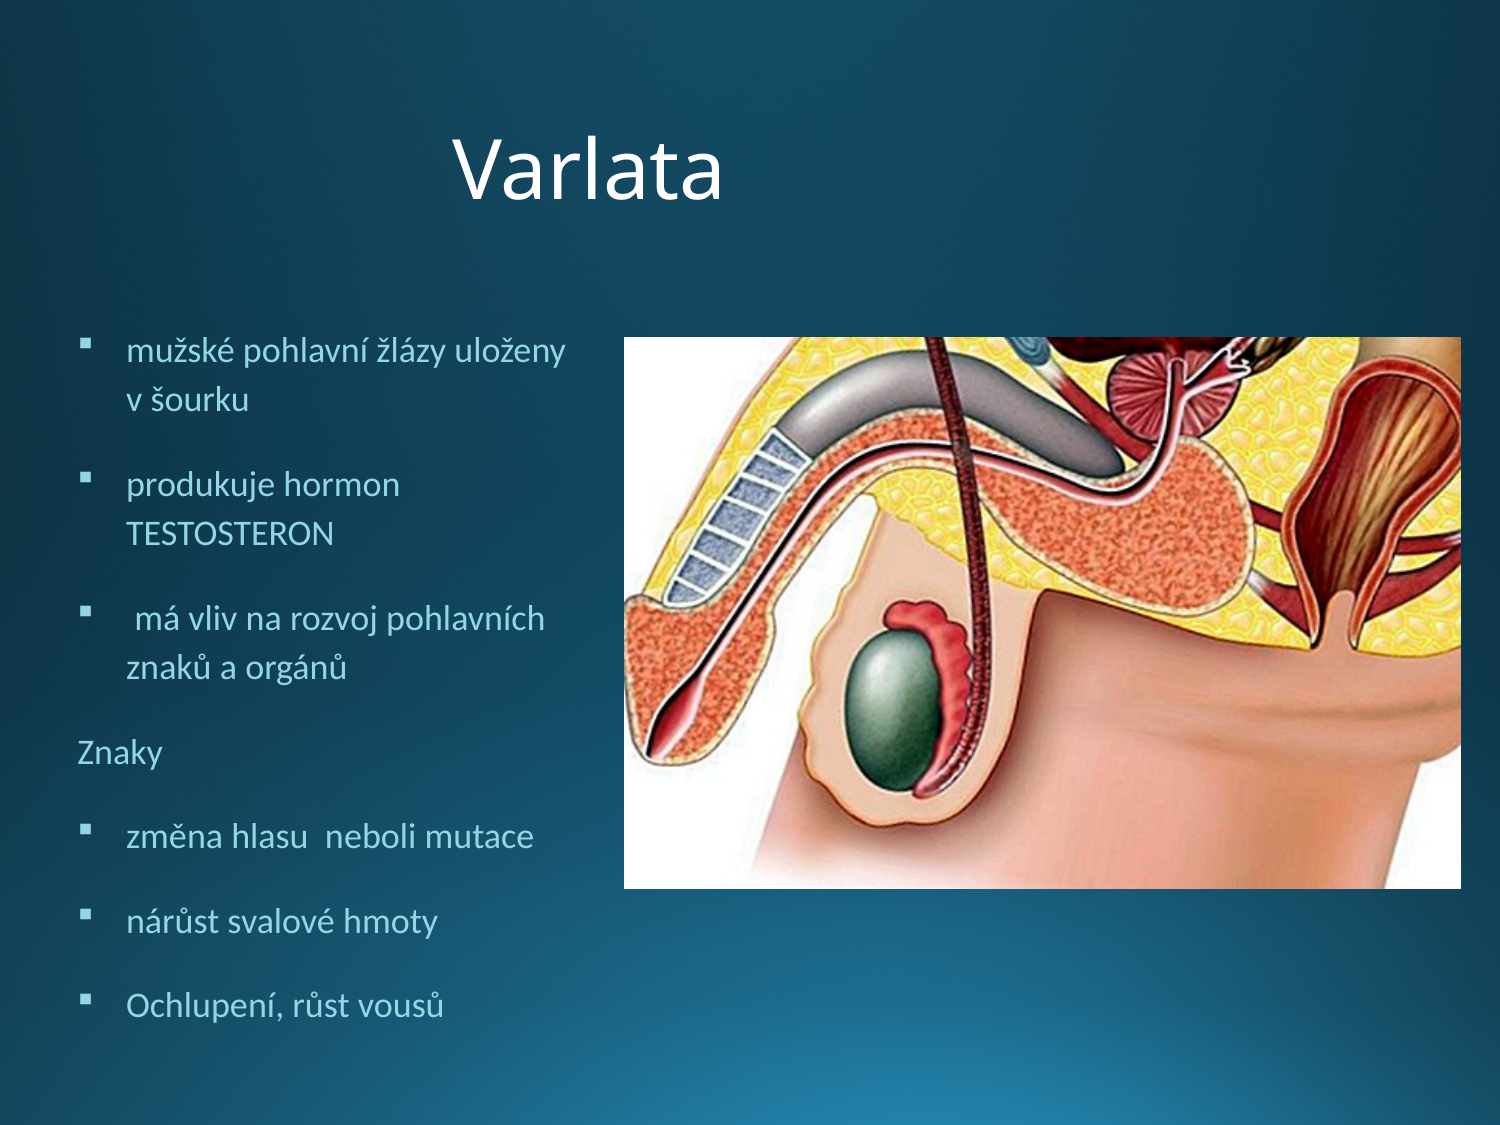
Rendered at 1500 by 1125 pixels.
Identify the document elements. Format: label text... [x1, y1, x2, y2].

title Varlata [437, 24, 922, 225]
list mužské pohlavní žlázy uloženy v šourku produkuje hormon TESTOSTERON má vliv na rozvoj pohlavních znaků a orgánů Znaky změna hlasu neboli mutace nárůst svalové hmoty Ochlupení, růst vousů [62, 312, 600, 1038]
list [624, 337, 1461, 889]
picture [0, 0, 1500, 1125]
